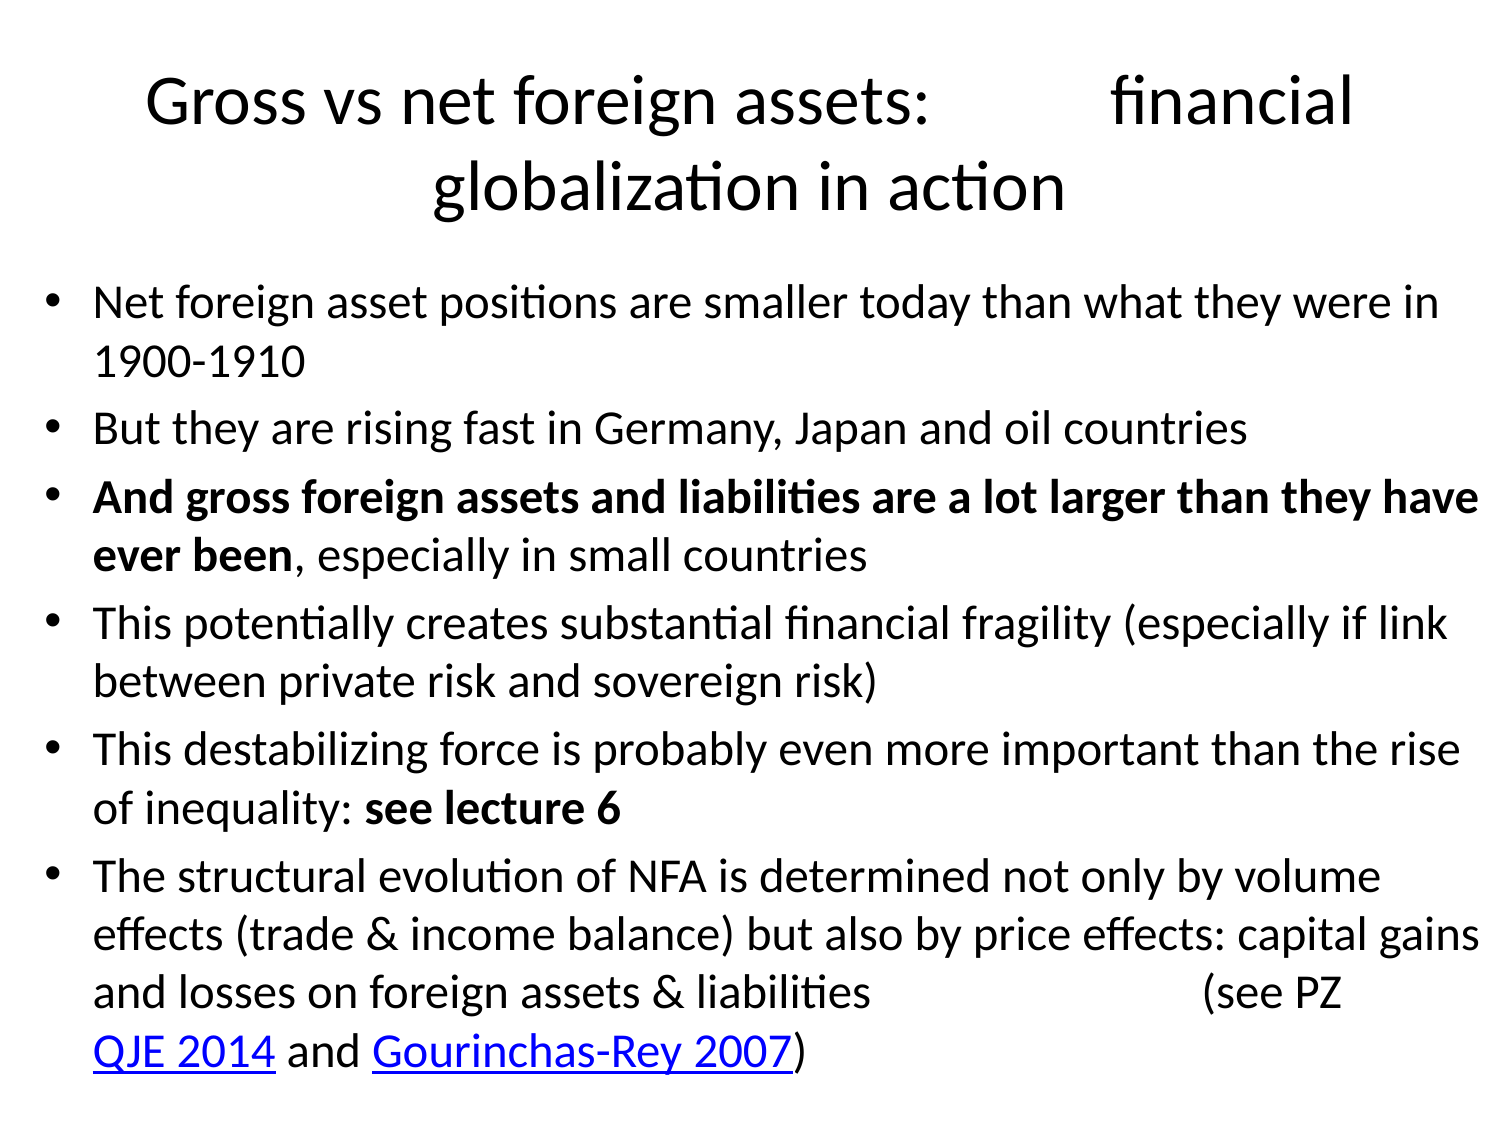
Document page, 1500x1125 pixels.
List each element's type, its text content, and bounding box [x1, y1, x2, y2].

title Gross vs net foreign assets: financial globalization in action [75, 45, 1425, 233]
list Net foreign asset positions are smaller today than what they were in 1900-1910 But they are rising fast in Germany, Japan and oil countries And gross foreign assets and liabilities are a lot larger than they have ever been, especially in small countries This potentially creates substantial financial fragility (especially if link between private risk and sovereign risk) This destabilizing force is probably even more important than the rise of inequality: see lecture 6 The structural evolution of NFA is determined not only by volume effects (trade & income balance) but also by price effects: capital gains and losses on foreign assets & liabilities (see PZ QJE 2014 and Gourinchas-Rey 2007) [29, 262, 1500, 1094]
